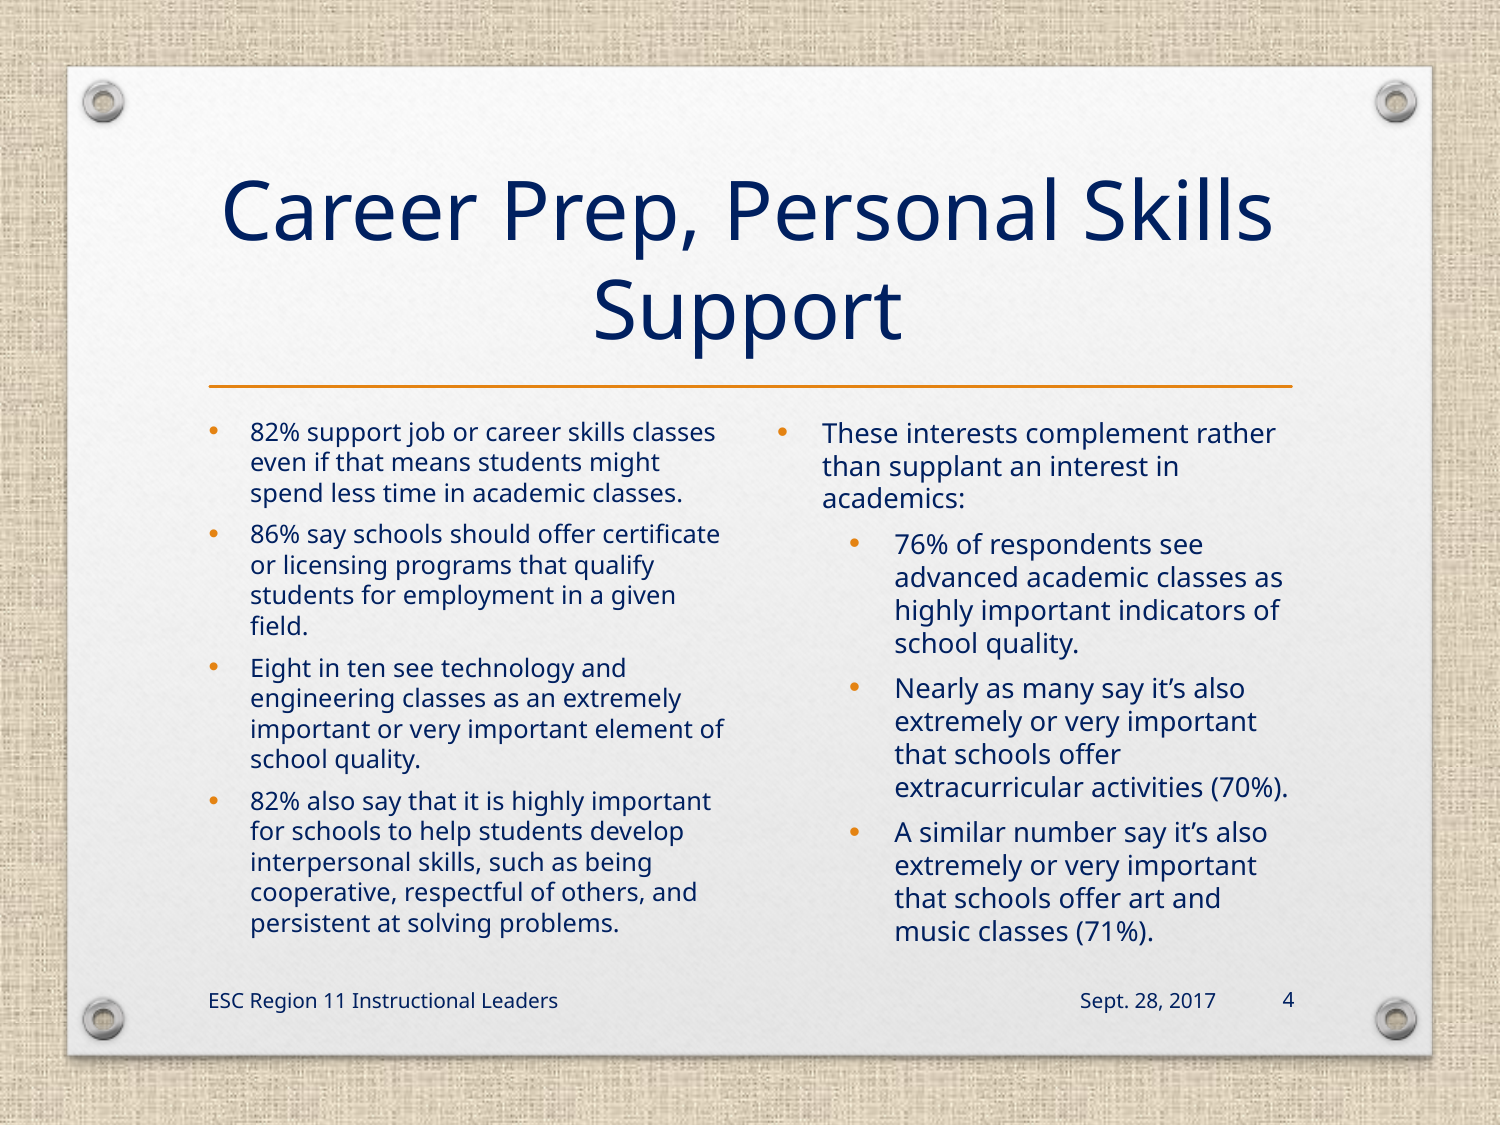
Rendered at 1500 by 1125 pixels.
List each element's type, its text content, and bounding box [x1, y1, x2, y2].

picture [0, 0, 1500, 1125]
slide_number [1042, 977, 1232, 1024]
footer ESC Region 11 Instructional Leaders [193, 977, 1031, 1024]
title Career Prep, Personal Skills Support [148, 150, 1349, 365]
slide_number 4 [1244, 977, 1310, 1024]
list These interests complement rather than supplant an interest in academics: 76% of respondents see advanced academic classes as highly important indicators of school quality. Nearly as many say it’s also extremely or very important that schools offer extracurricular activities (70%). A similar number say it’s also extremely or very important that schools offer art and music classes (71%). [761, 408, 1310, 974]
list 82% support job or career skills classes even if that means students might spend less time in academic classes. 86% say schools should offer certificate or licensing programs that qualify students for employment in a given field. Eight in ten see technology and engineering classes as an extremely important or very important element of school quality. 82% also say that it is highly important for schools to help students develop interpersonal skills, such as being cooperative, respectful of others, and persistent at solving problems. [193, 408, 741, 974]
